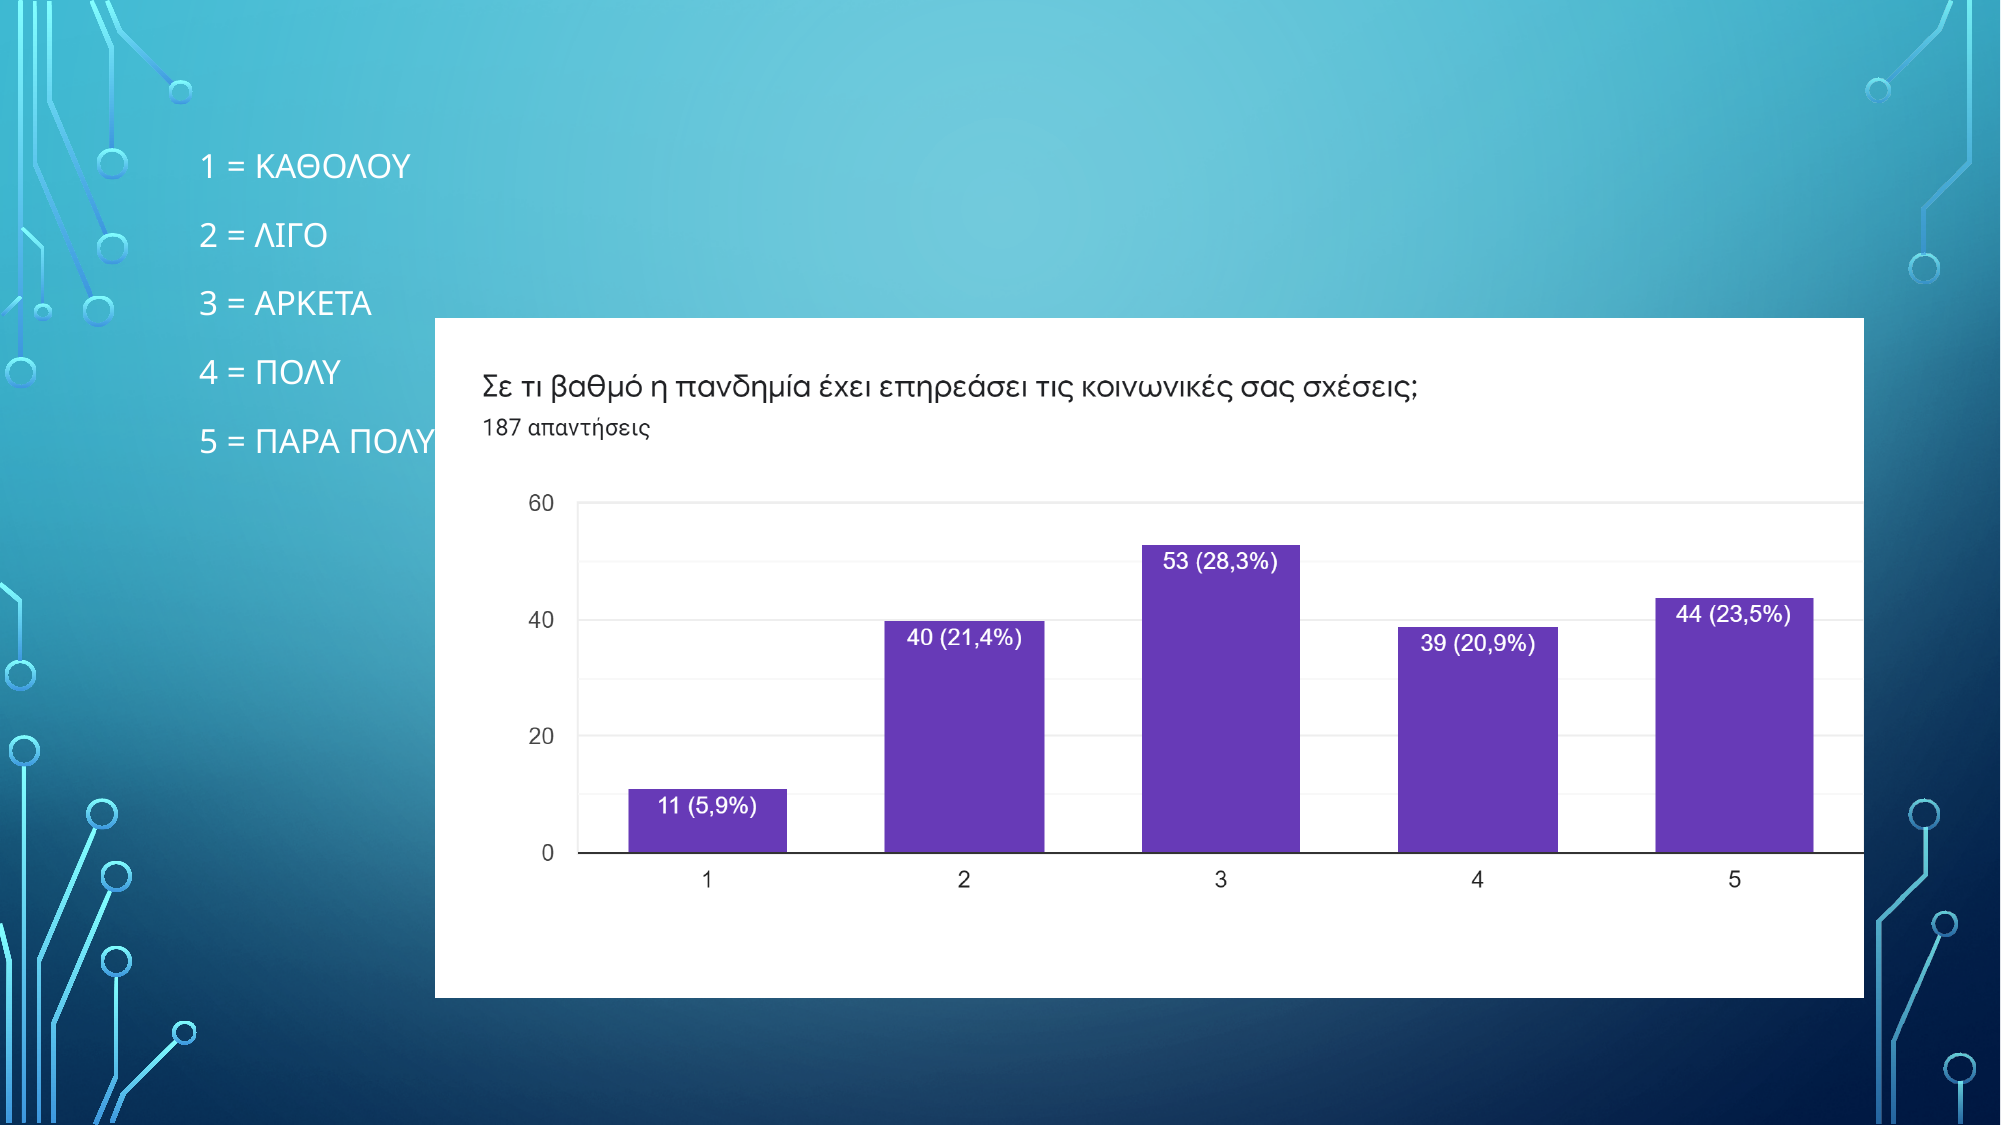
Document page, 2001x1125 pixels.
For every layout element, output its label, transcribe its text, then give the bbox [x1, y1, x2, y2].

picture [435, 318, 1864, 998]
text_box 1 = ΚΑΘΟΛΟΥ 2 = ΛΙΓΟ 3 = ΑΡΚΕΤΑ 4 = ΠΟΛΥ 5 = ΠΑΡΑ ΠΟΛΥ [184, 129, 495, 468]
